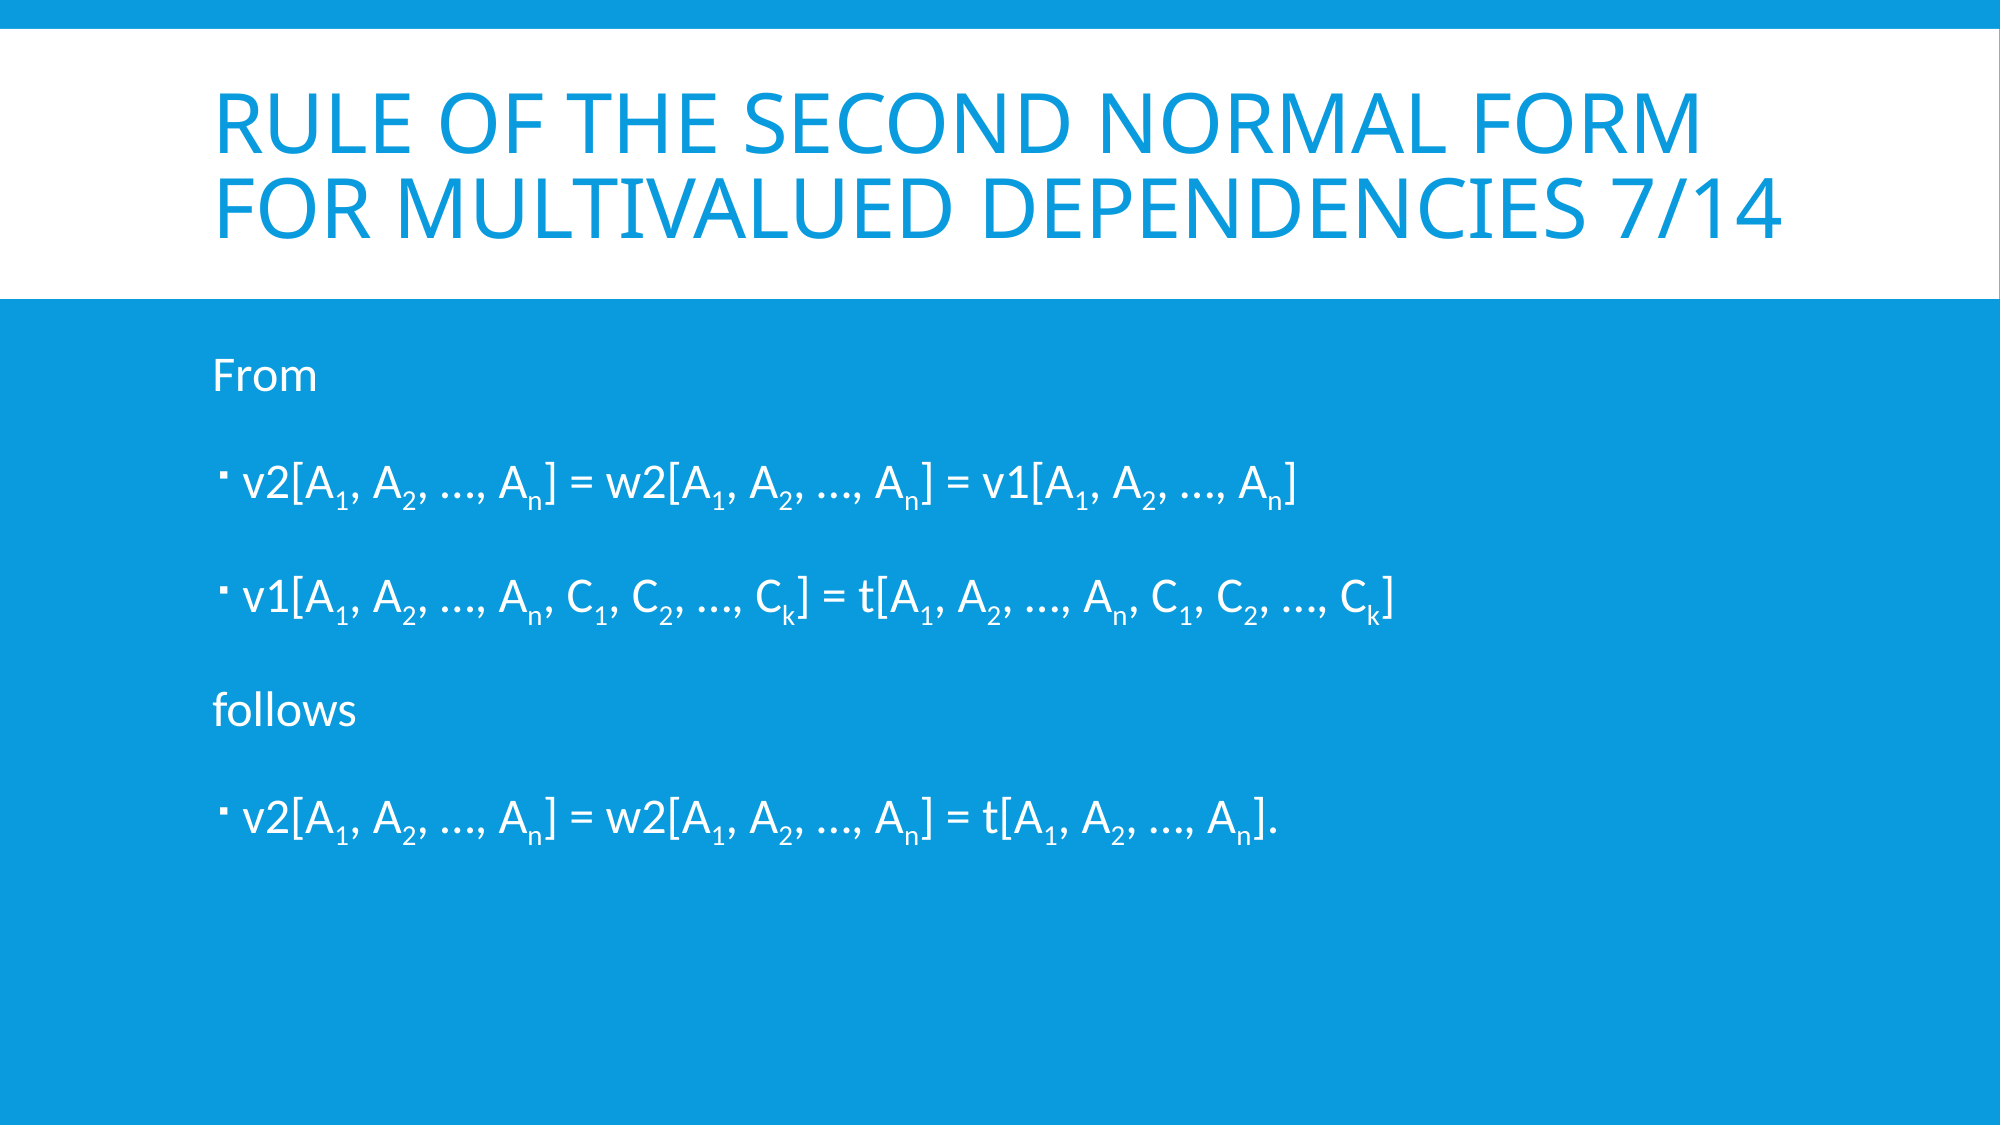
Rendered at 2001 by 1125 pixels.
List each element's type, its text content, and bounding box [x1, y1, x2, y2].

title Rule of the Second normal form for multivalued dependencies 7/14 [197, 46, 1803, 295]
list From v2[A1, A2, …, An] = w2[A1, A2, …, An] = v1[A1, A2, …, An] v1[A1, A2, …, An, C1, C2, …, Ck] = t[A1, A2, …, An, C1, C2, …, Ck] follows v2[A1, A2, …, An] = w2[A1, A2, …, An] = t[A1, A2, …, An]. [197, 329, 1803, 1020]
